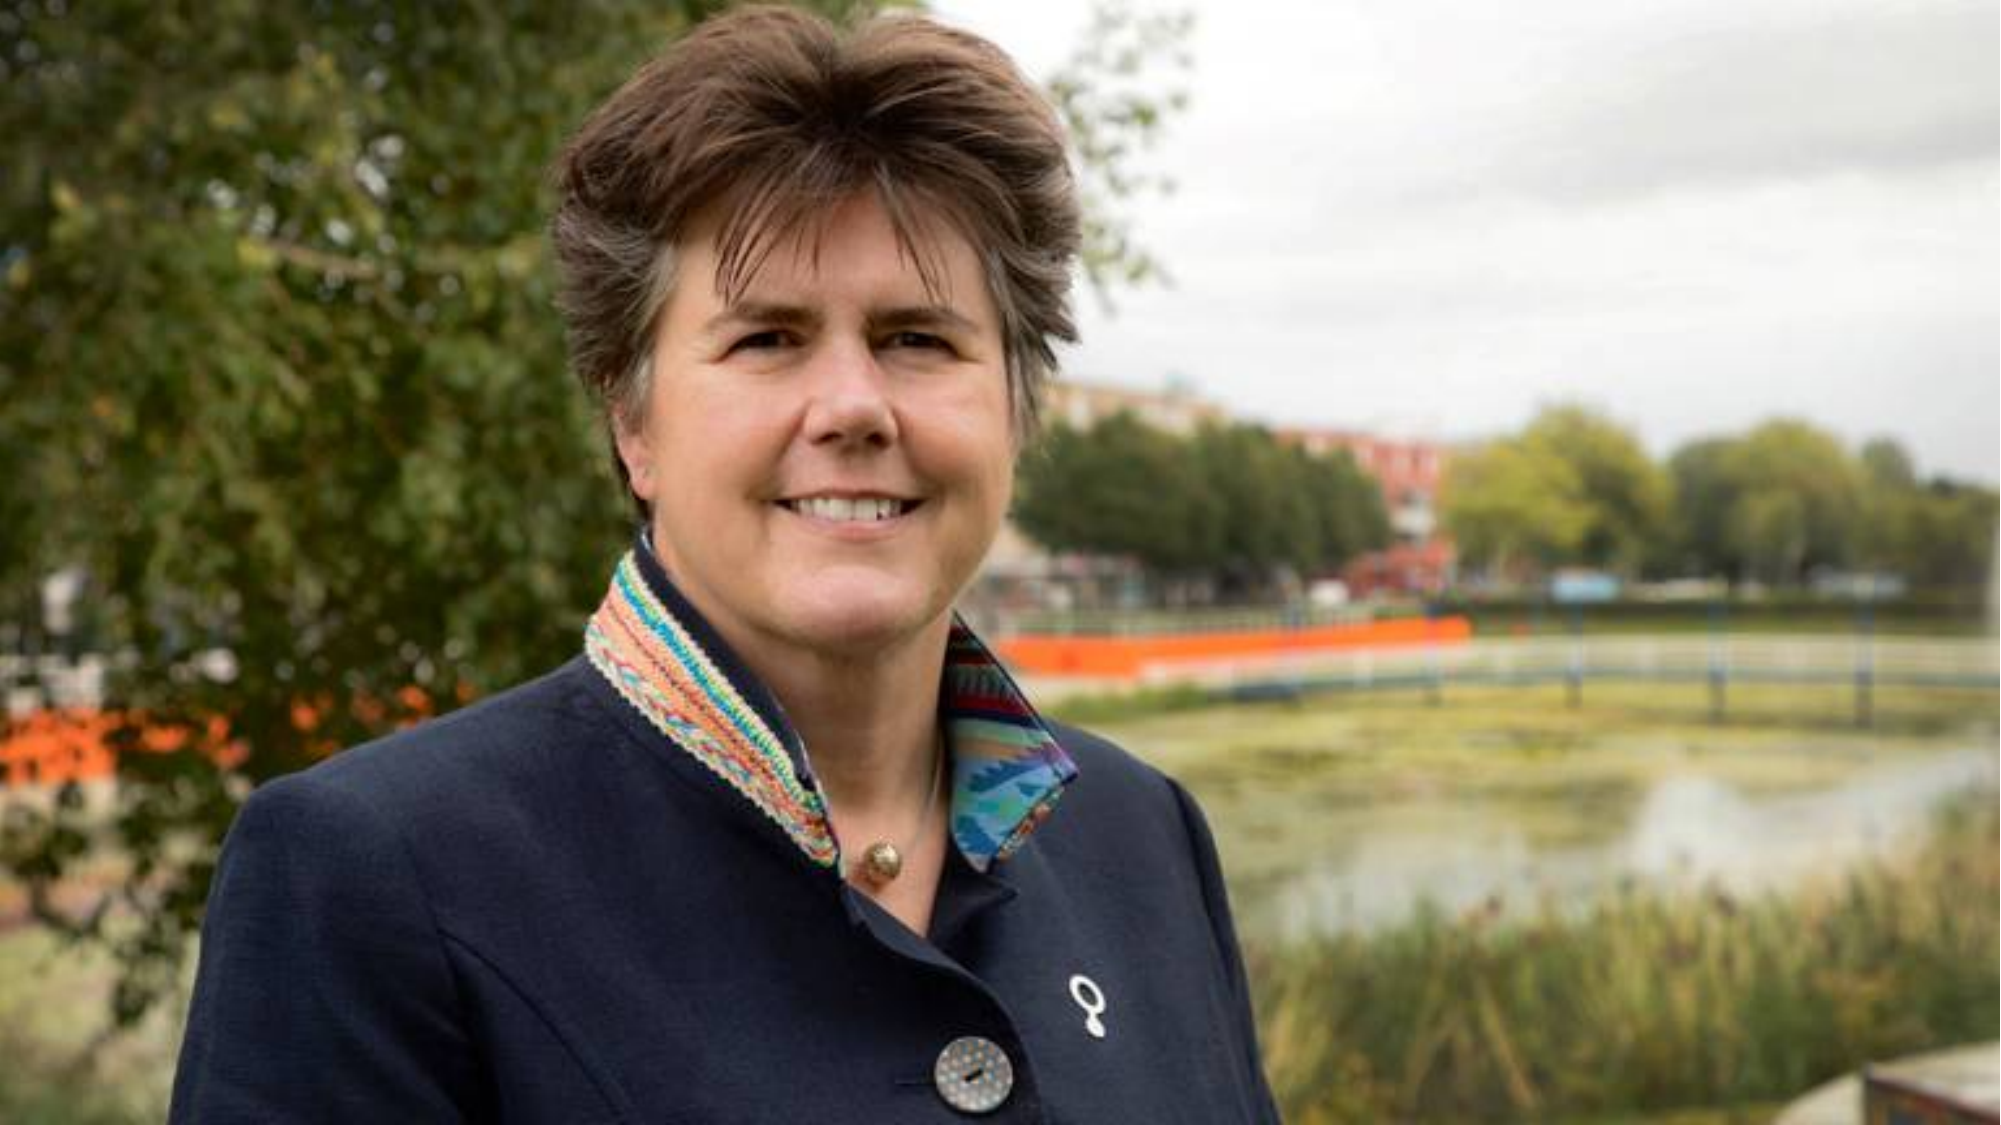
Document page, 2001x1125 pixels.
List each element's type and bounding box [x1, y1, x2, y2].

list [0, 0, 2000, 1125]
